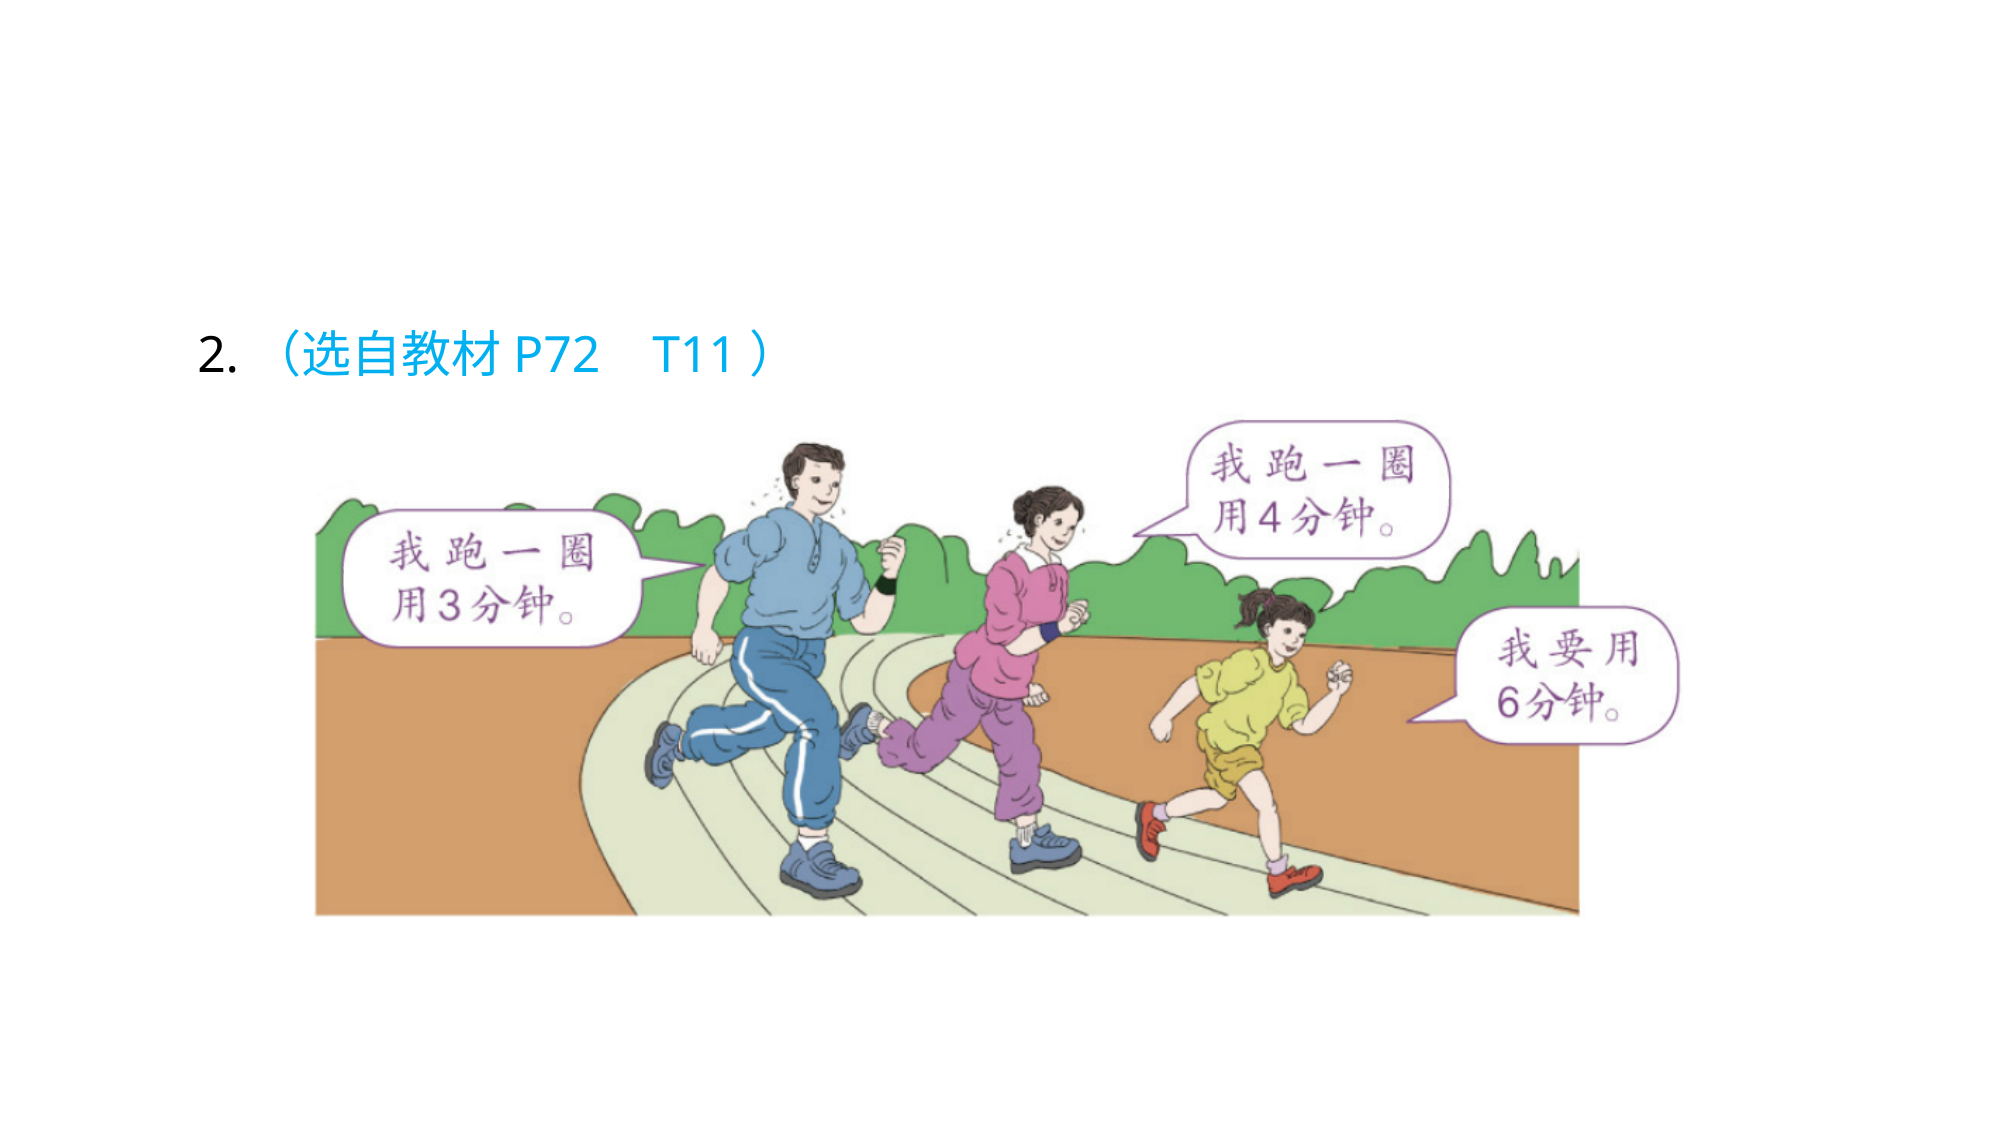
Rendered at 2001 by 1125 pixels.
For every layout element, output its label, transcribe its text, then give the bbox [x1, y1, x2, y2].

text_box 2.（选自教材P72 T11） [182, 308, 1846, 390]
picture [313, 413, 1687, 918]
